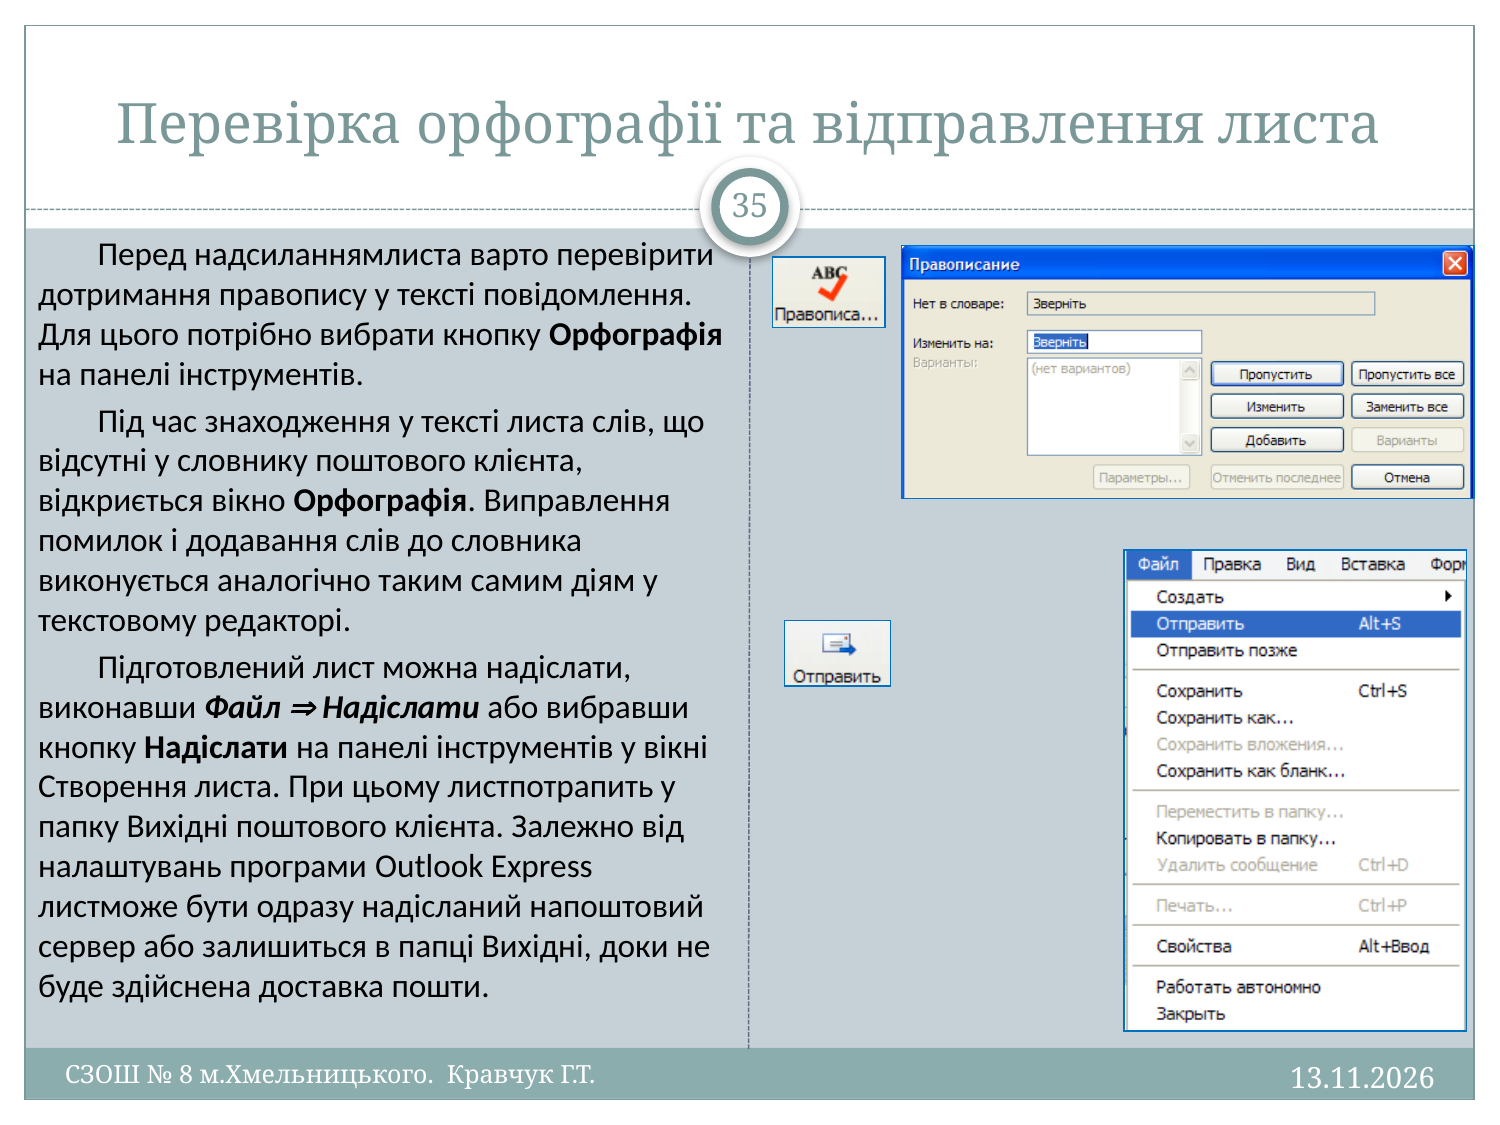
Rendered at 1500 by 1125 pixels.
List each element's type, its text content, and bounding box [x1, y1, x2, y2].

title Перевірка орфографії та відправлення листа [49, 37, 1450, 162]
picture [784, 620, 891, 686]
picture [902, 245, 1474, 499]
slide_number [950, 1051, 1450, 1112]
picture [773, 257, 885, 327]
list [1124, 550, 1466, 1031]
footer СЗОШ № 8 м.Хмельницького. Кравчук Г.Т. [50, 1051, 638, 1112]
list Перед надсиланнямлиста варто перевірити дотримання правопису у тексті повідомлення. Для цього потрібно вибрати кнопку Орфографія на панелі інструментів. Під час знаходження у тексті листа слів, що відсутні у словнику поштового клієнта, відкриється вікно Орфографія. Виправлення помилок і додавання слів до словника виконується аналогічно таким самим діям у текстовому редакторі. Підготовлений лист можна надіслати, виконавши Файл  Надіслати або вибравши кнопку Надіслати на панелі інструментів у вікні Створення листа. При цьому листпотрапить у папку Вихідні поштового клієнта. Залежно від налаштувань програми Outlook Express листможе бути одразу надісланий напоштовий сервер або залишиться в папці Вихідні, доки не буде здійснена доставка пошти. [23, 224, 750, 1043]
slide_number 35 [712, 170, 788, 243]
